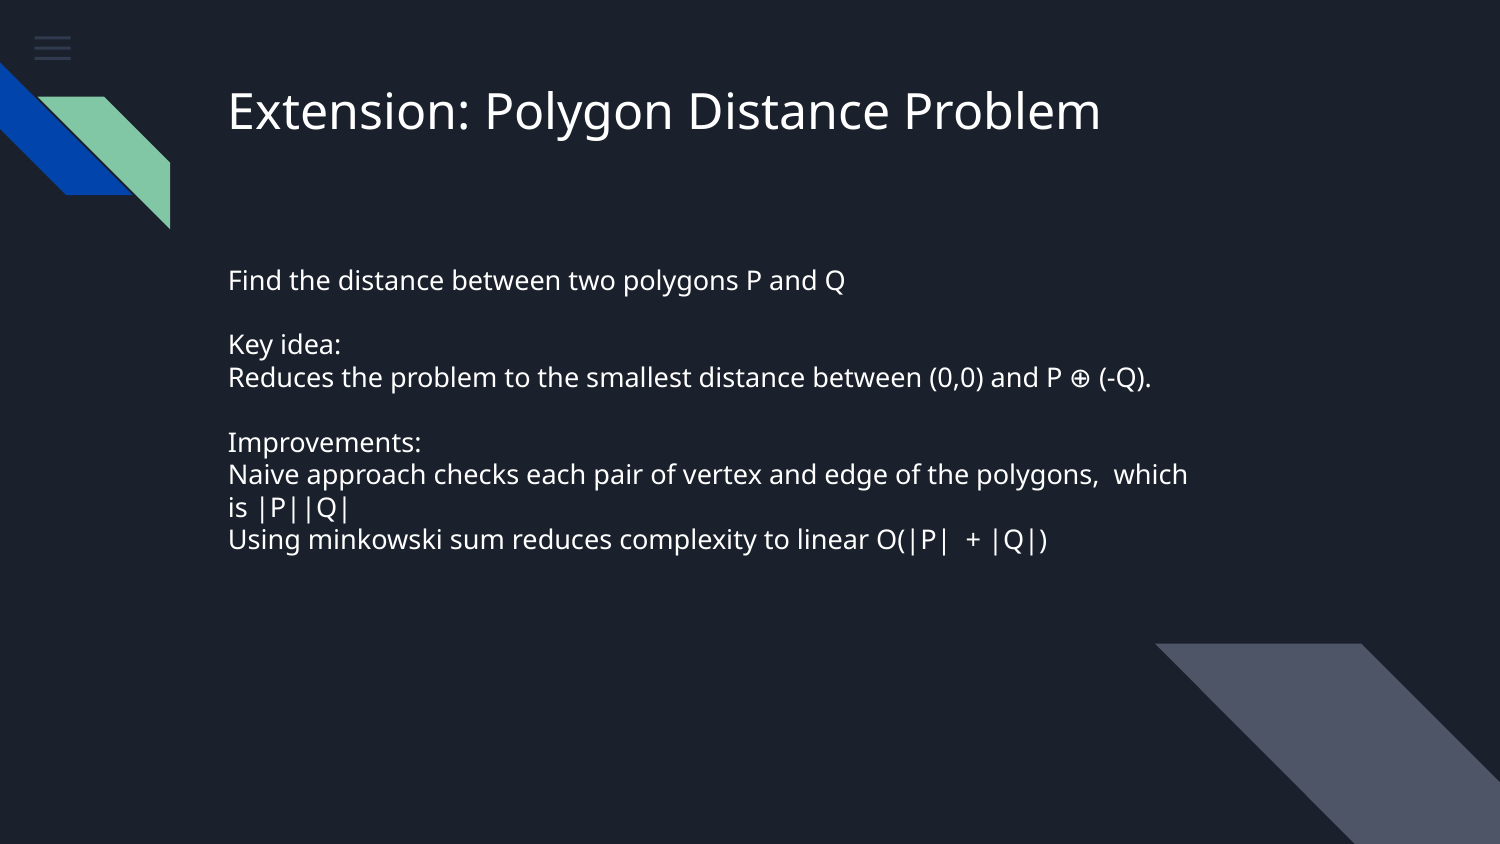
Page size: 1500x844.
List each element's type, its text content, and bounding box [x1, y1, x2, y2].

title Extension: Polygon Distance Problem [212, 64, 1278, 310]
text_box Find the distance between two polygons P and Q Key idea: Reduces the problem to the smallest distance between (0,0) and P ⊕ (-Q). Improvements: Naive approach checks each pair of vertex and edge of the polygons, which is |P||Q| Using minkowski sum reduces complexity to linear O(|P| + |Q|) [212, 247, 1227, 668]
text_box [1179, 643, 1500, 844]
